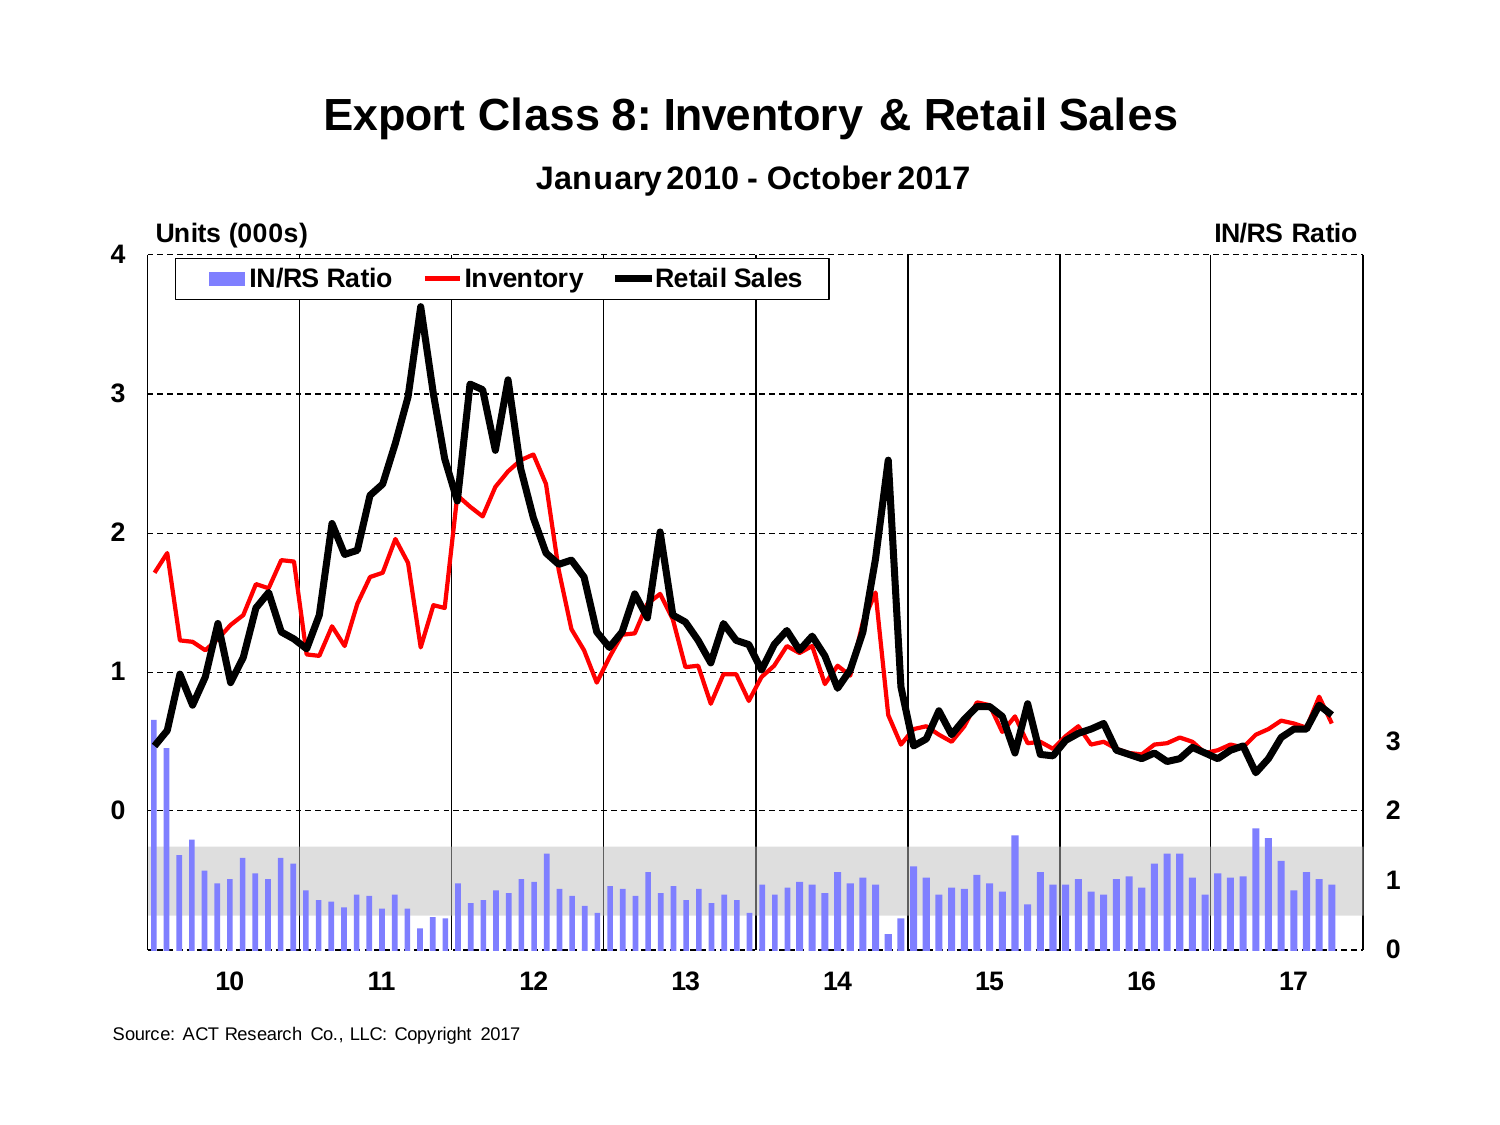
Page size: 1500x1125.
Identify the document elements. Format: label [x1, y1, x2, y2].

picture [74, 74, 1426, 1049]
